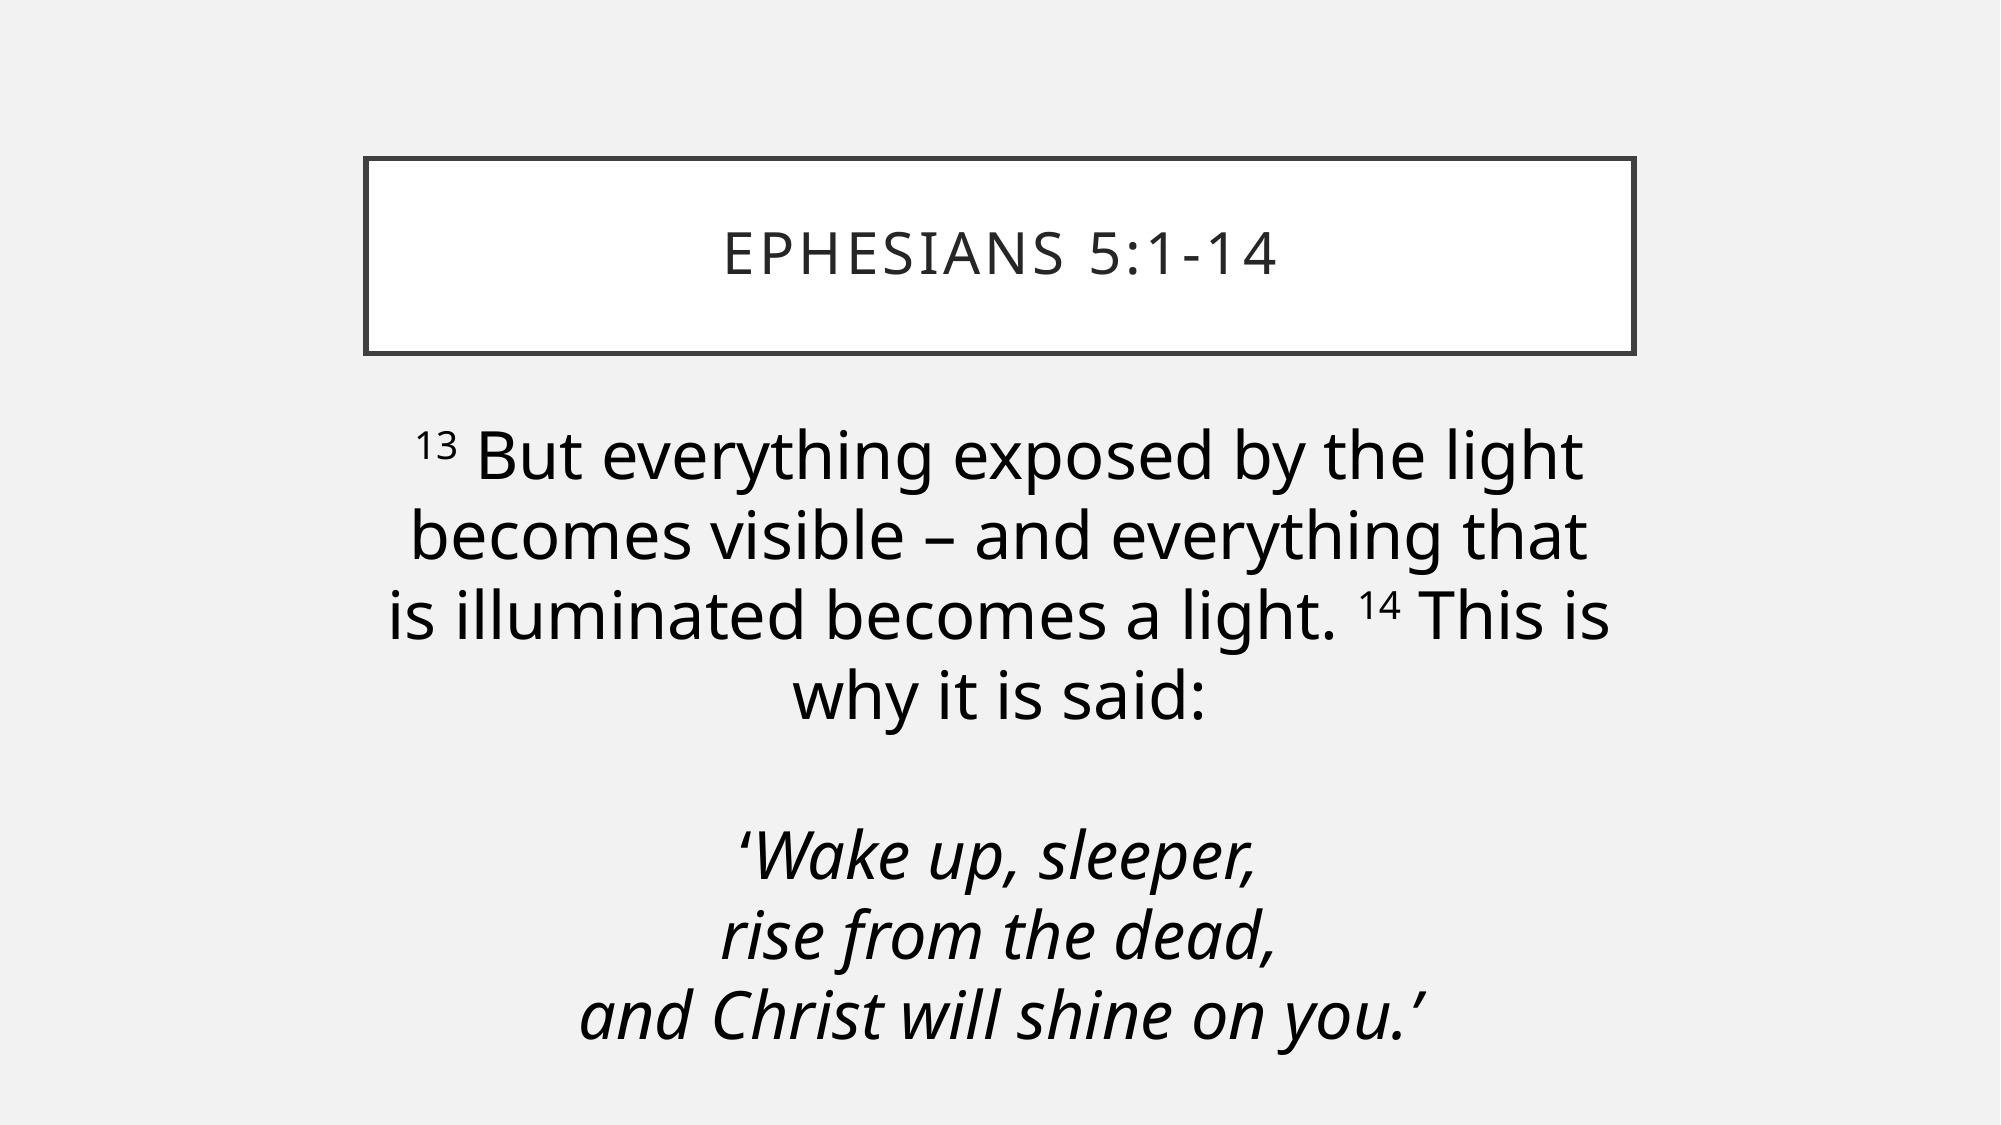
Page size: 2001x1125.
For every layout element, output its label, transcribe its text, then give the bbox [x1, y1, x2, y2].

text_box 13 But everything exposed by the light becomes visible – and everything that is illuminated becomes a light. 14 This is why it is said: ‘Wake up, sleeper, rise from the dead, and Christ will shine on you.’ [366, 405, 1634, 1125]
title Ephesians 5:1-14 [363, 156, 1637, 356]
